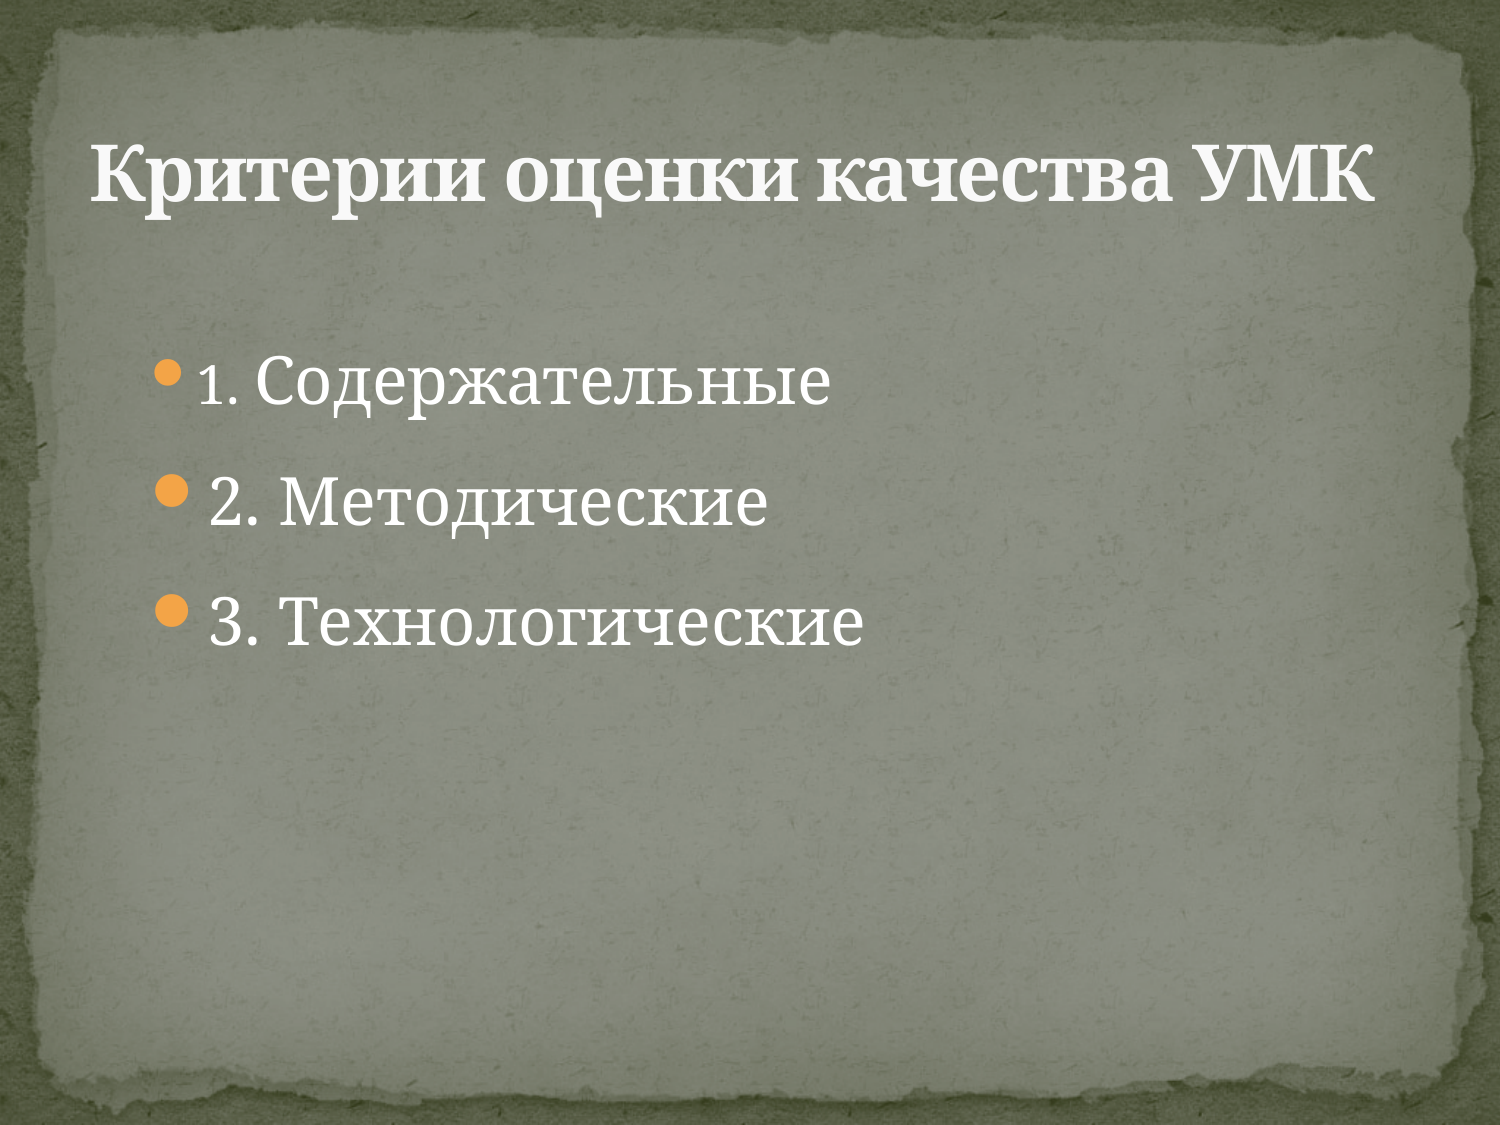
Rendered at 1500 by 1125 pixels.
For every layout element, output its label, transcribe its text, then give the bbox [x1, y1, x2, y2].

title Критерии оценки качества УМК [74, 24, 1425, 225]
list 1. Содержательные 2. Методические 3. Технологические [135, 290, 1425, 846]
